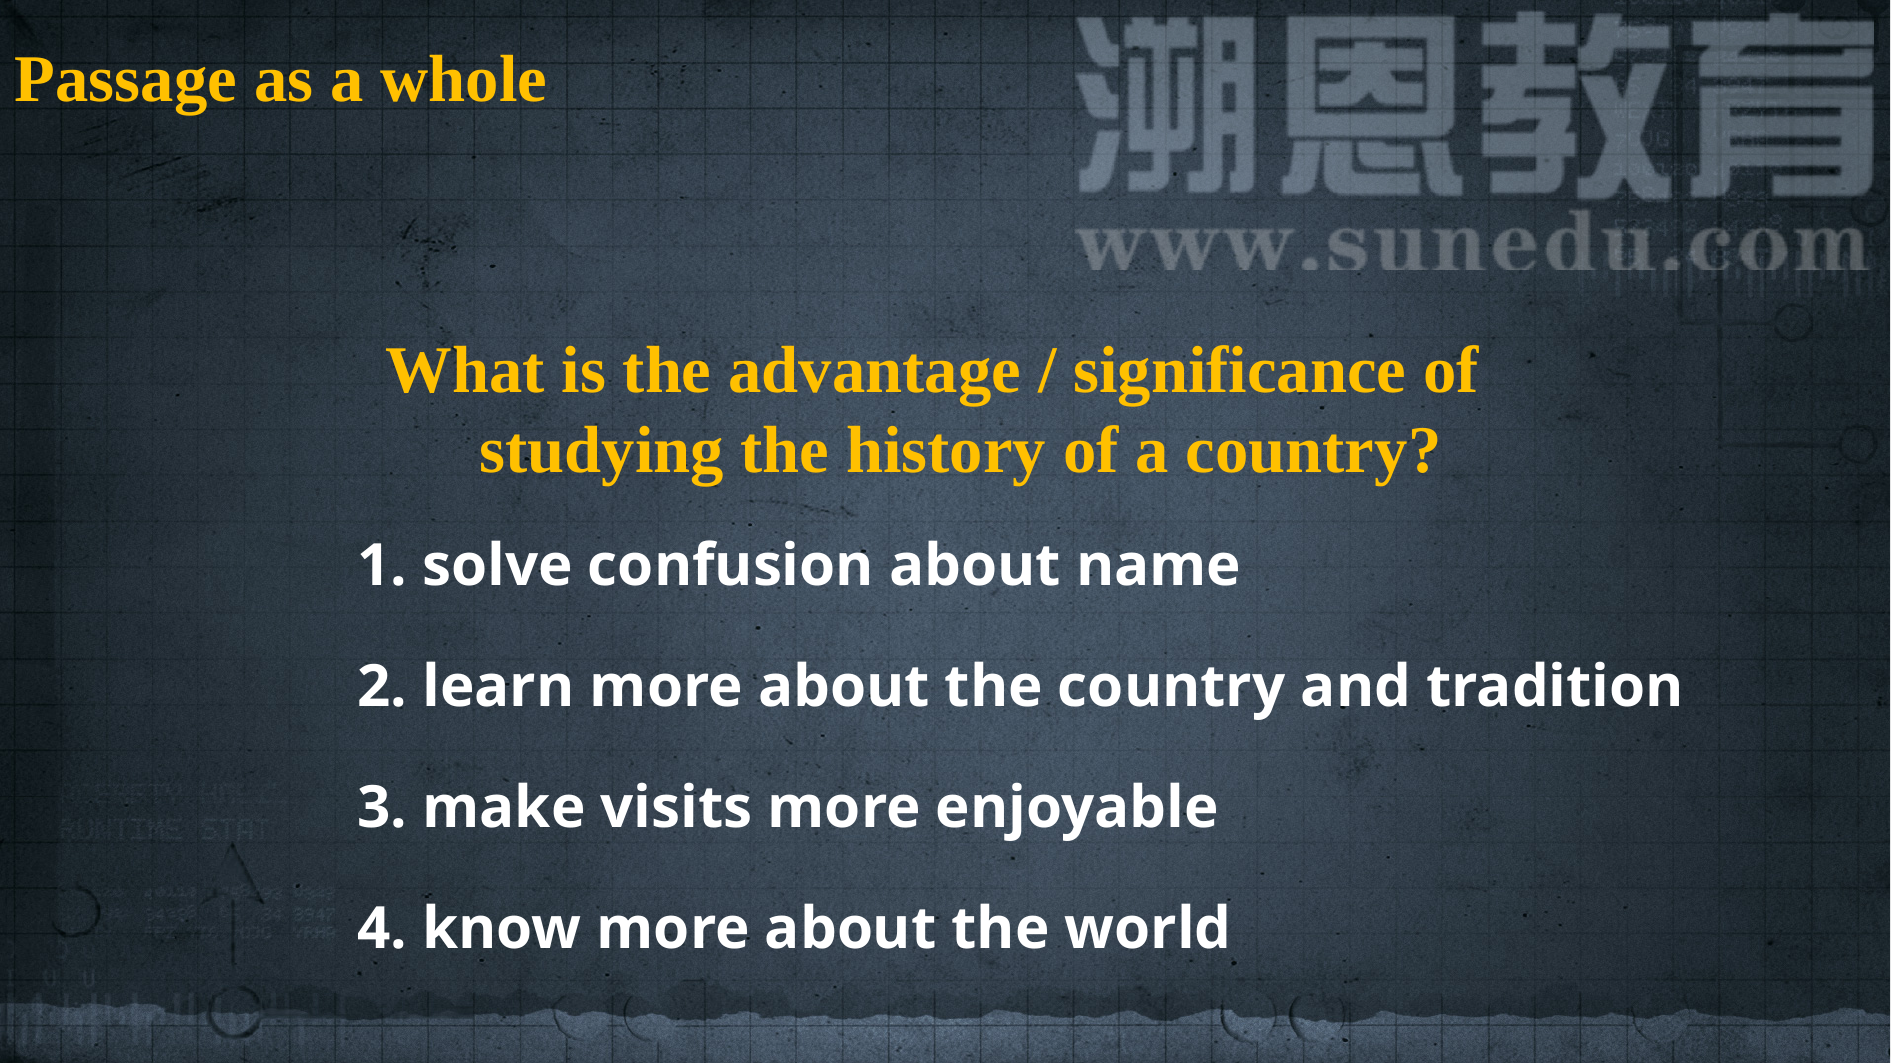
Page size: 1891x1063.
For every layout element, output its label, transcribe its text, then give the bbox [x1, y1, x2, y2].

text_box Passage as a whole [0, 26, 1066, 130]
text_box 4. know more about the world [342, 882, 1737, 968]
text_box 3. make visits more enjoyable [342, 761, 1737, 847]
picture [0, 0, 1891, 1063]
text_box Passage as a whole [1879, 26, 1890, 130]
text_box 1. solve confusion about name [342, 519, 1737, 605]
text_box 2. learn more about the country and tradition [342, 640, 1737, 726]
text_box What is the advantage / significance of studying the history of a country? [342, 318, 1524, 494]
